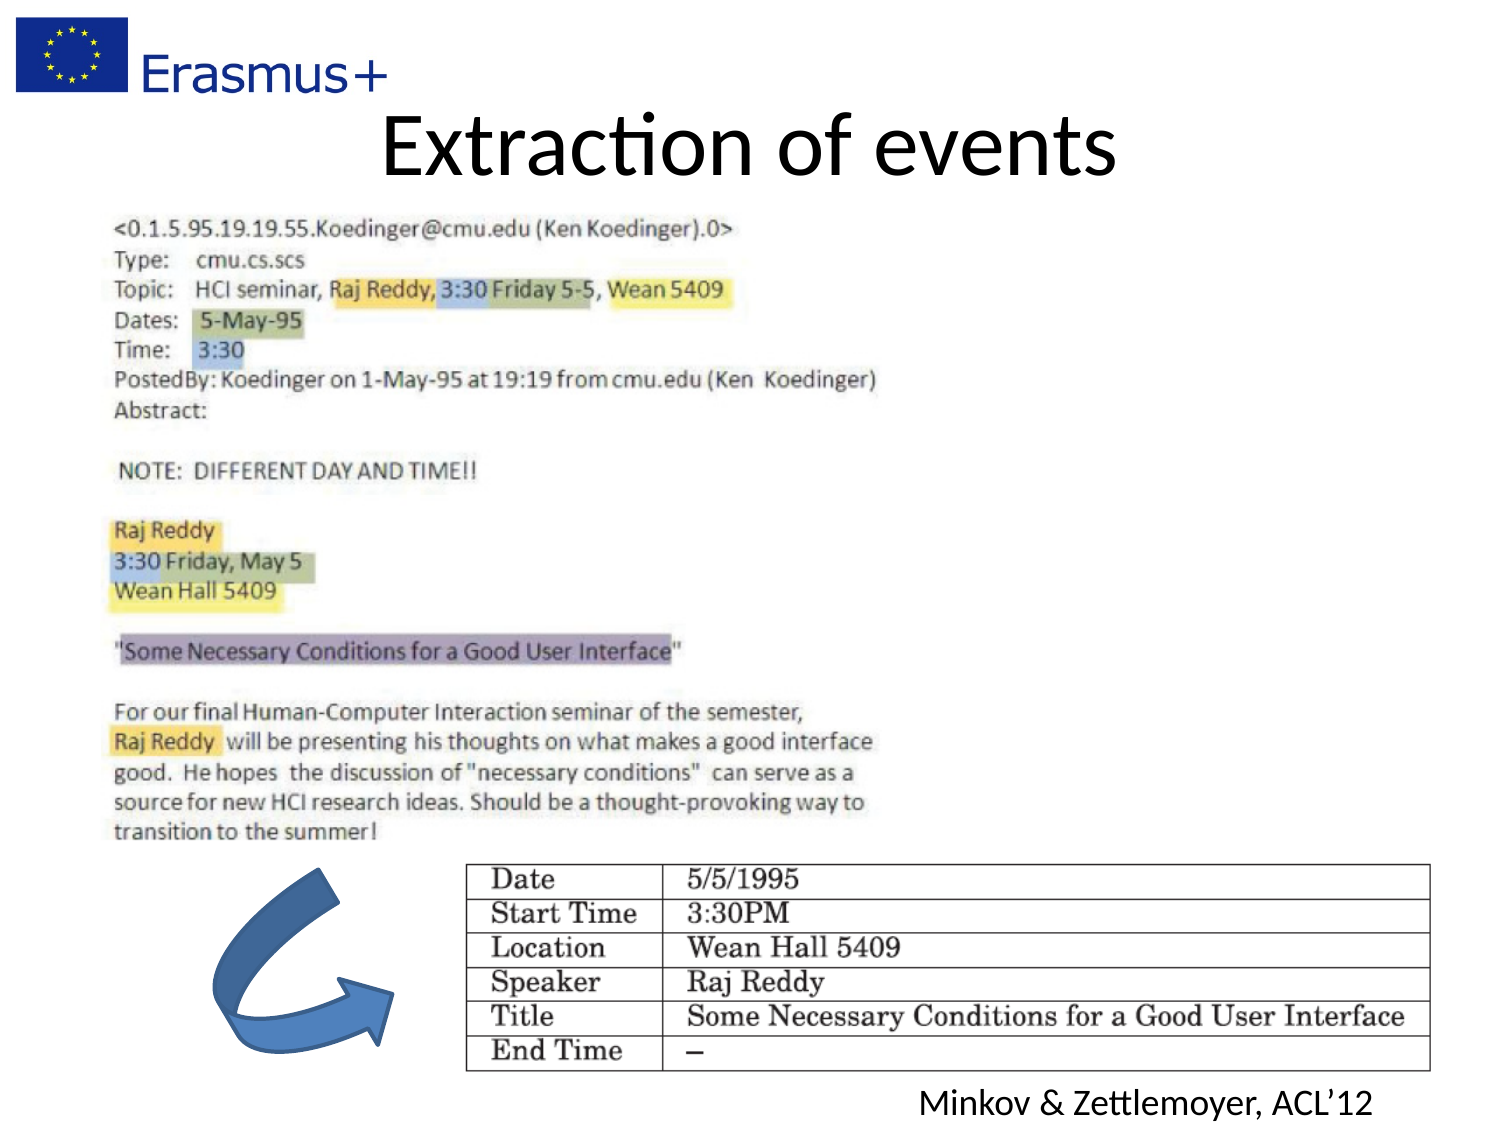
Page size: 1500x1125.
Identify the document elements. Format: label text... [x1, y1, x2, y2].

title Extraction of events [75, 45, 1425, 233]
text_box Minkov & Zettlemoyer, ACL’12 [903, 1070, 1485, 1125]
picture [100, 207, 1440, 1081]
picture [0, 0, 408, 114]
text_box [212, 867, 395, 1054]
